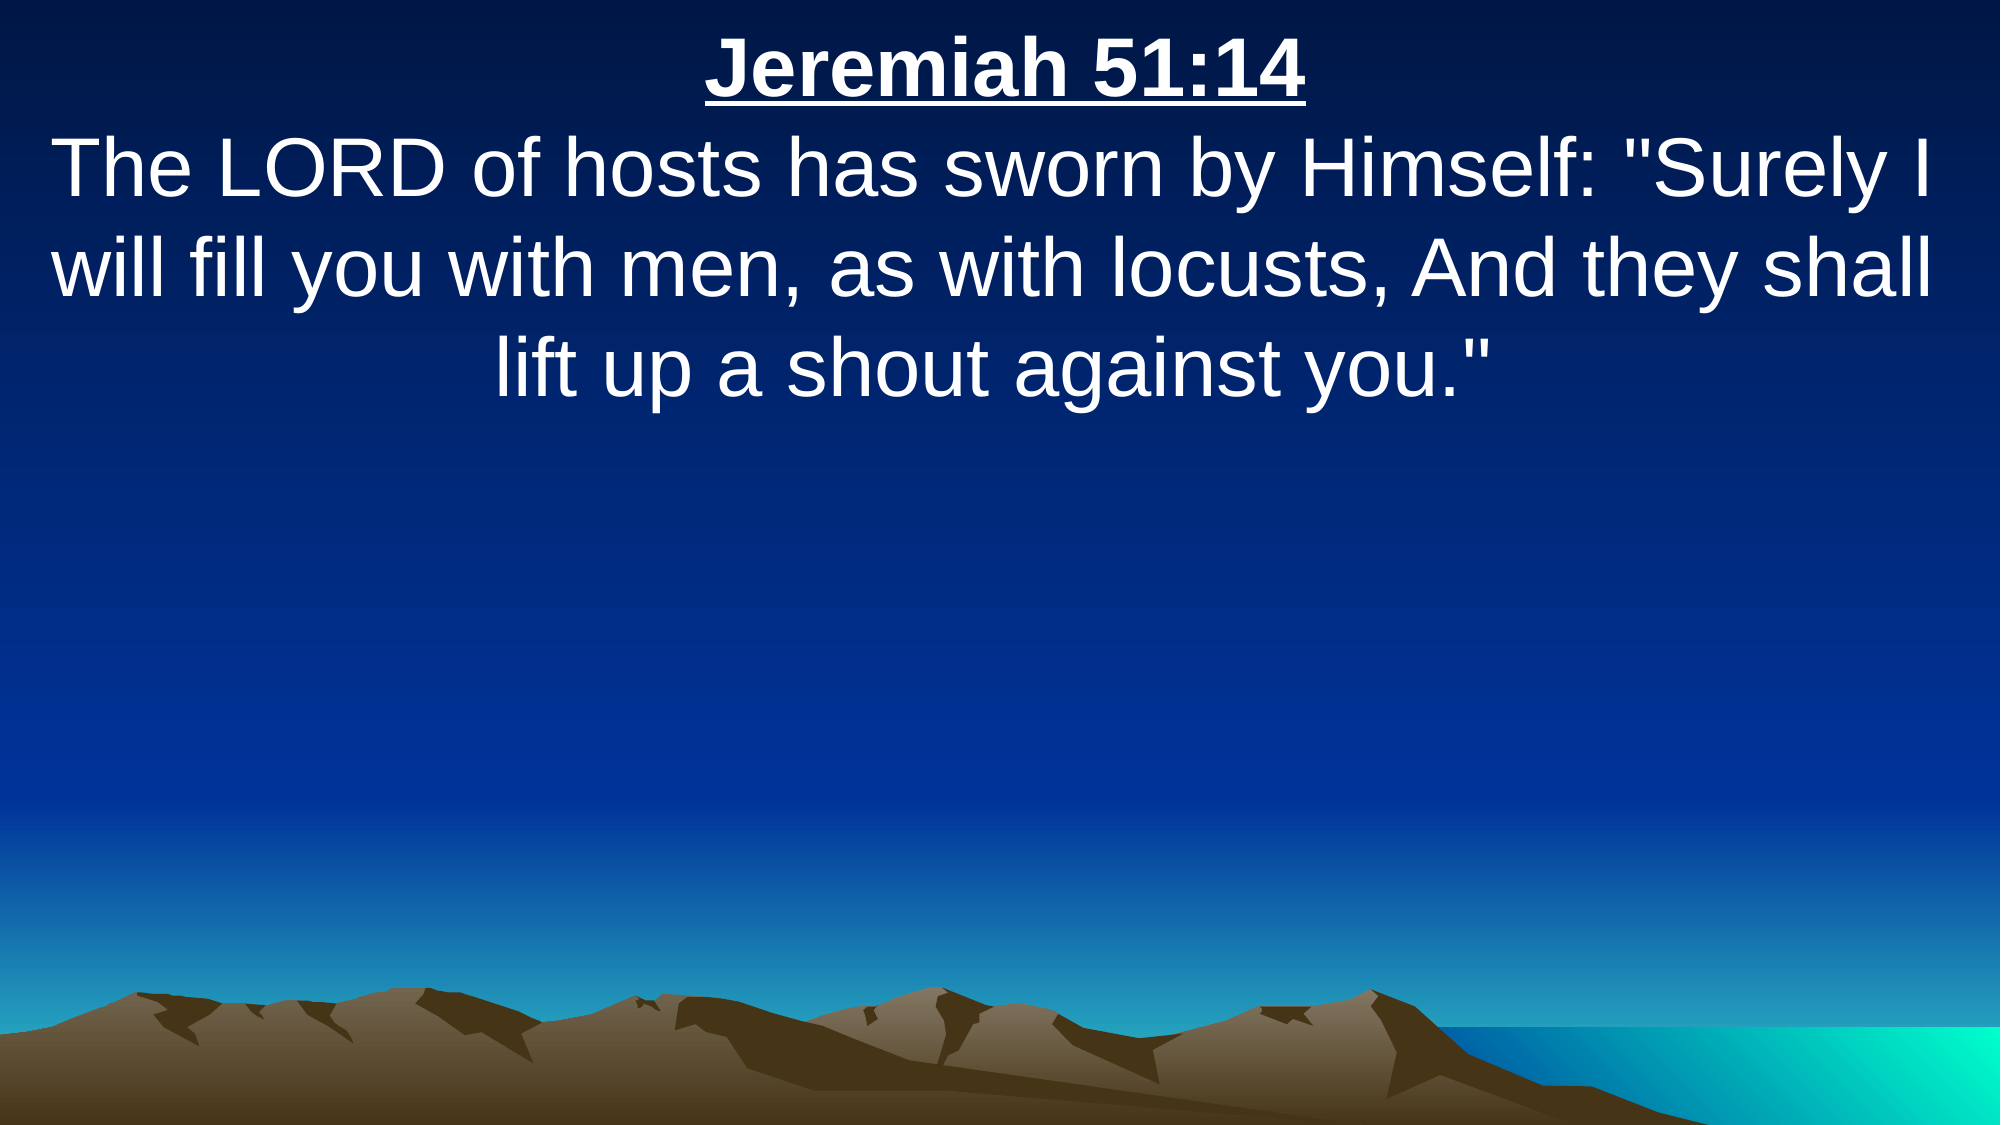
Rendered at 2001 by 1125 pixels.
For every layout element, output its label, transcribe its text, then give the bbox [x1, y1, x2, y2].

text_box Jeremiah 51:14 The LORD of hosts has sworn by Himself: "Surely I will fill you with men, as with locusts, And they shall lift up a shout against you." [24, 5, 1963, 621]
